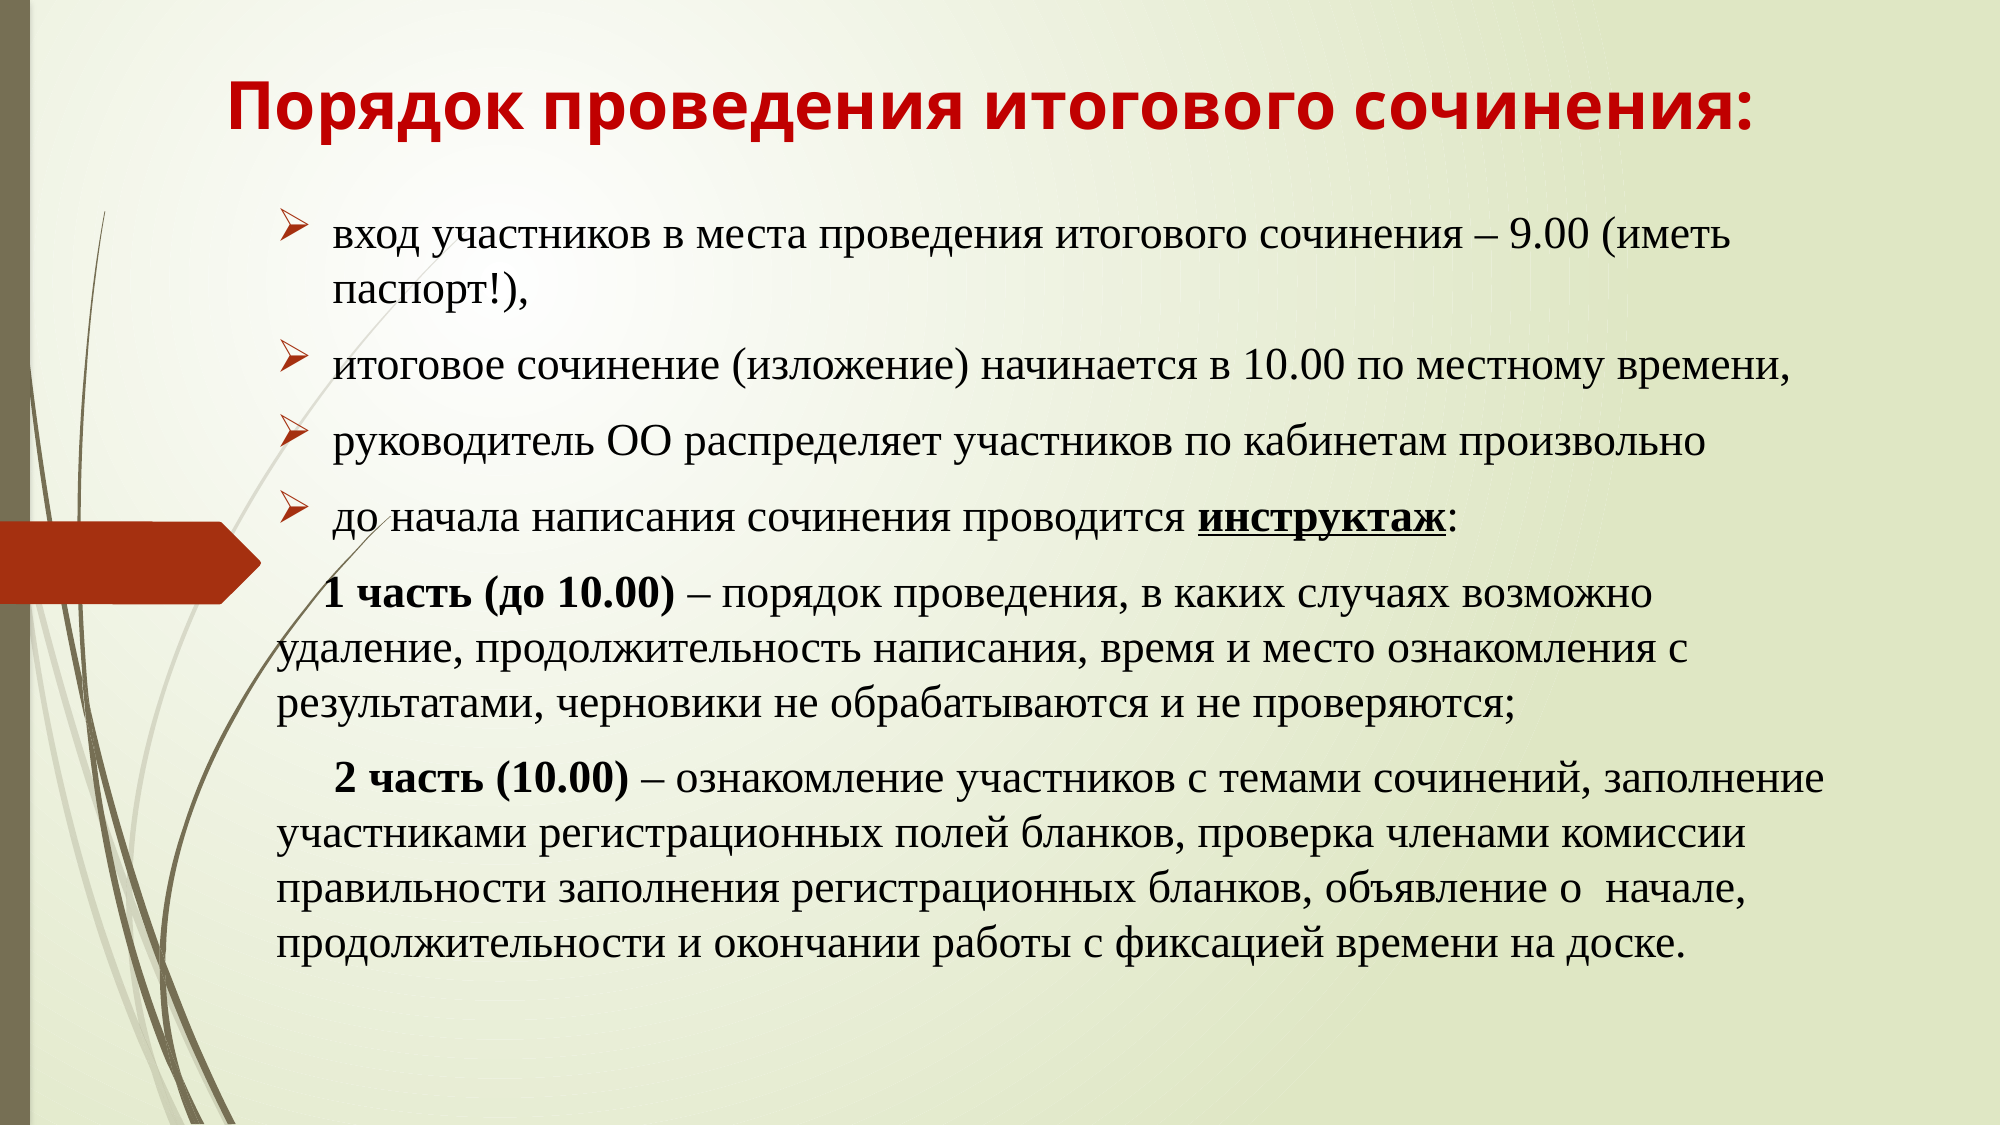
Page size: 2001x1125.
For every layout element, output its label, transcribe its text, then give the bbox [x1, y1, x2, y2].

title Порядок проведения итогового сочинения: [136, 65, 1862, 150]
list вход участников в места проведения итогового сочинения – 9.00 (иметь паспорт!), итоговое сочинение (изложение) начинается в 10.00 по местному времени, руководитель ОО распределяет участников по кабинетам произвольно до начала написания сочинения проводится инструктаж: 1 часть (до 10.00) – порядок проведения, в каких случаях возможно удаление, продолжительность написания, время и место ознакомления с результатами, черновики не обрабатываются и не проверяются; 2 часть (10.00) – ознакомление участников с темами сочинений, заполнение участниками регистрационных полей бланков, проверка членами комиссии правильности заполнения регистрационных бланков, объявление о начале, продолжительности и окончании работы с фиксацией времени на доске. [261, 195, 1862, 1062]
